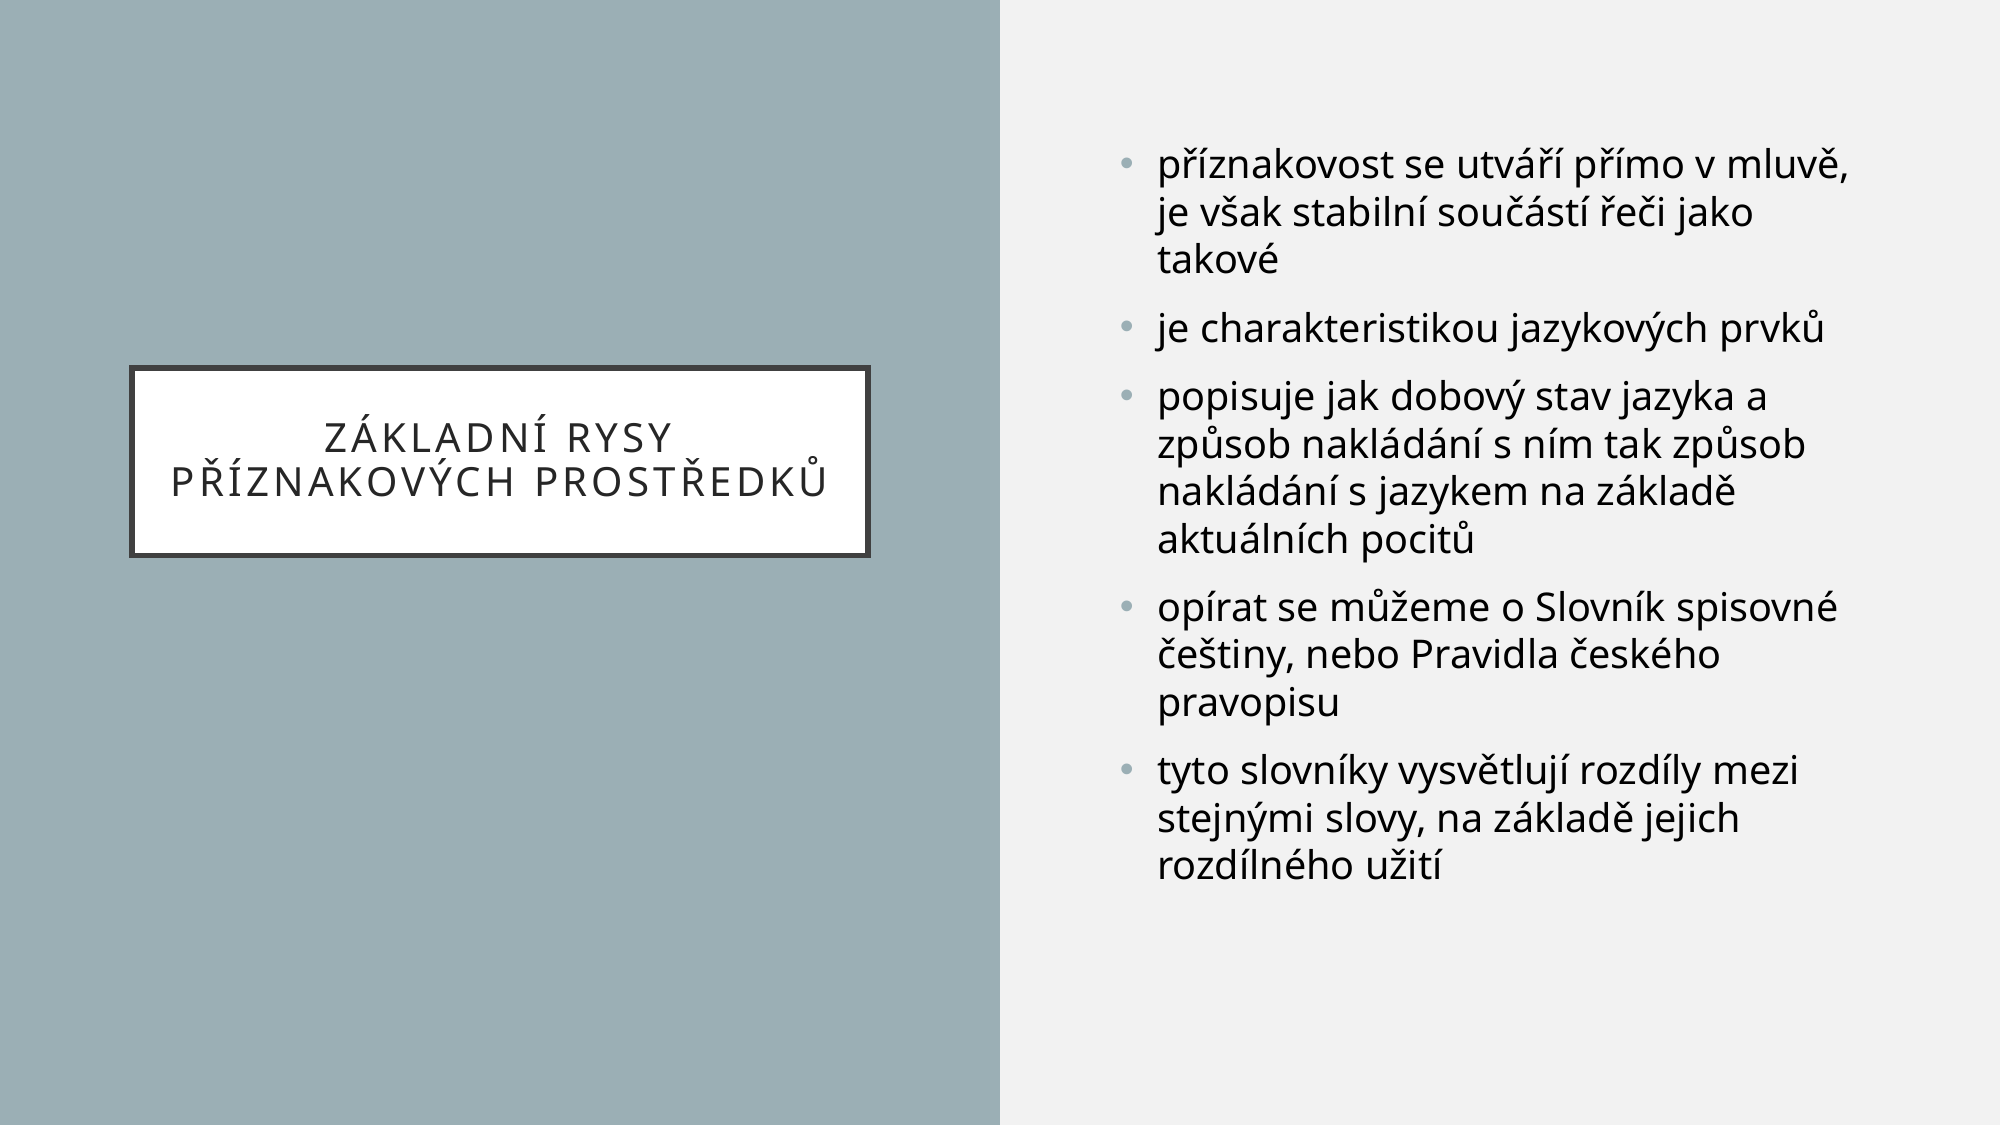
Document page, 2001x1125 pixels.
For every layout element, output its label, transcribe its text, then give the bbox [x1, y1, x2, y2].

title Základní rysy příznakových prostředků [129, 365, 871, 558]
list příznakovost se utváří přímo v mluvě, je však stabilní součástí řeči jako takové je charakteristikou jazykových prvků popisuje jak dobový stav jazyka a způsob nakládání s ním tak způsob nakládání s jazykem na základě aktuálních pocitů opírat se můžeme o Slovník spisovné češtiny, nebo Pravidla českého pravopisu tyto slovníky vysvětlují rozdíly mezi stejnými slovy, na základě jejich rozdílného užití [1104, 131, 1895, 993]
